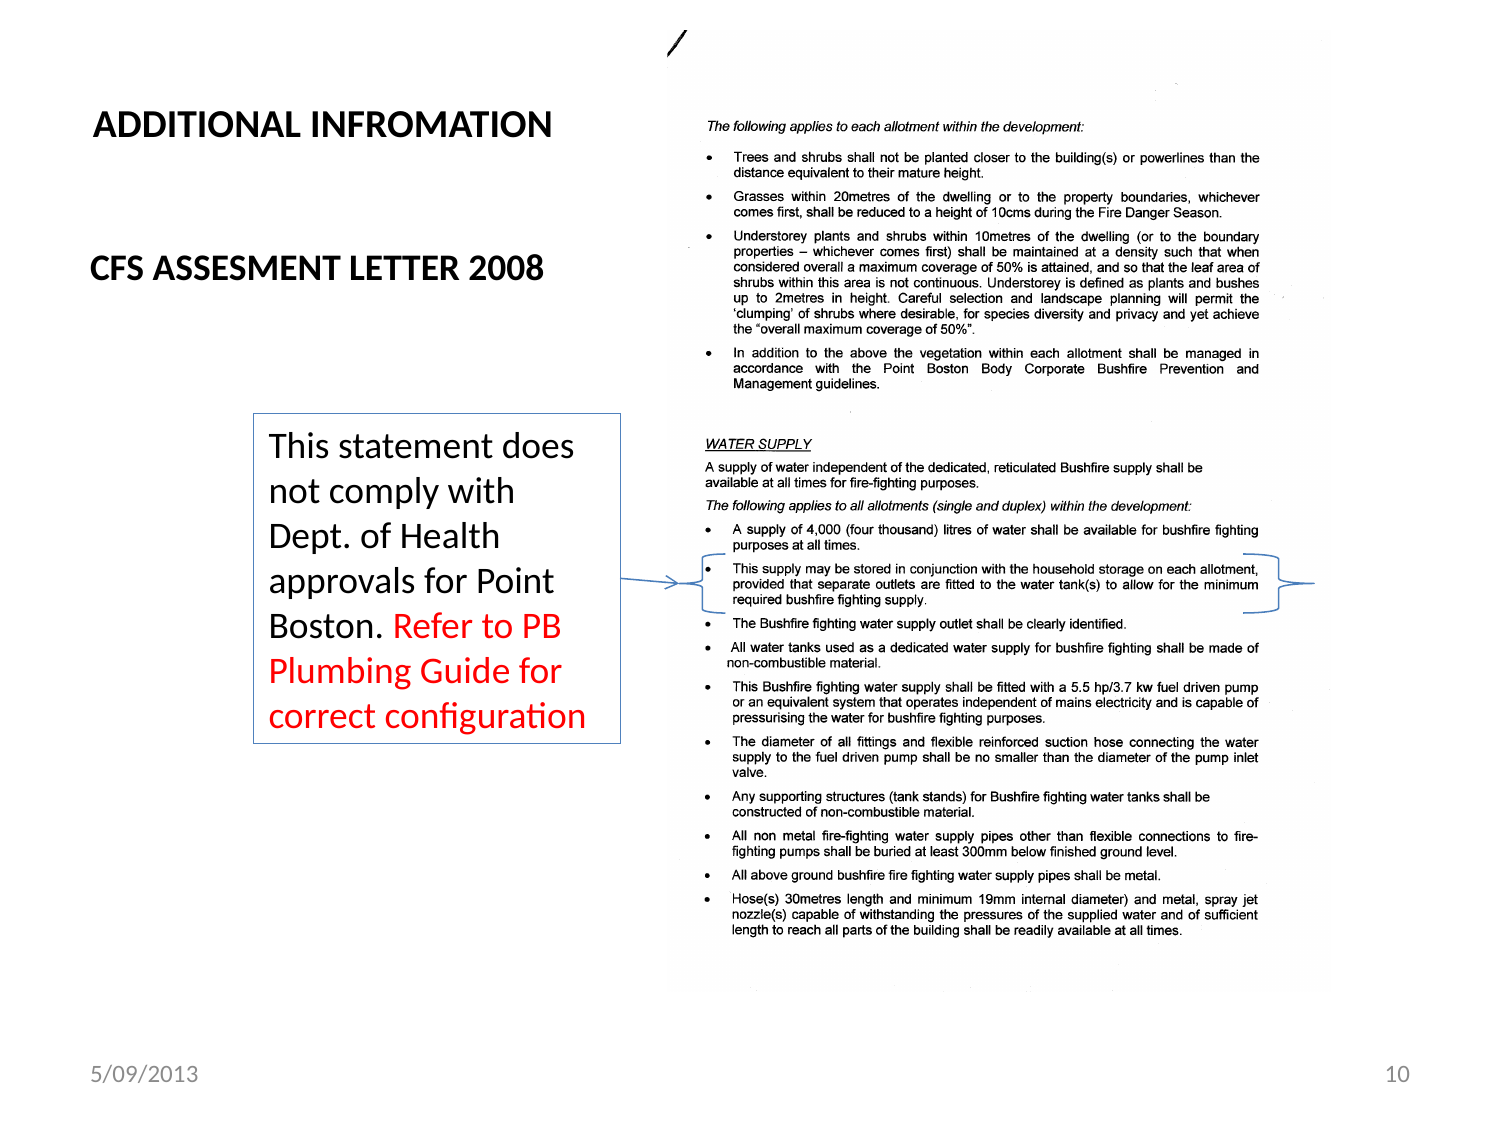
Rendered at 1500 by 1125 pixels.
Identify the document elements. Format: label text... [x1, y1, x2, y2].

title ADDITIONAL INFROMATION [76, 78, 571, 153]
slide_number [75, 1042, 425, 1103]
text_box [619, 579, 680, 584]
slide_number 10 [1074, 1042, 1425, 1103]
text_box This statement does not comply with Dept. of Health approvals for Point Boston. Refer to PB Plumbing Guide for correct configuration [253, 413, 621, 744]
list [667, 30, 1332, 992]
list CFS ASSESMENT LETTER 2008 [75, 235, 569, 1005]
